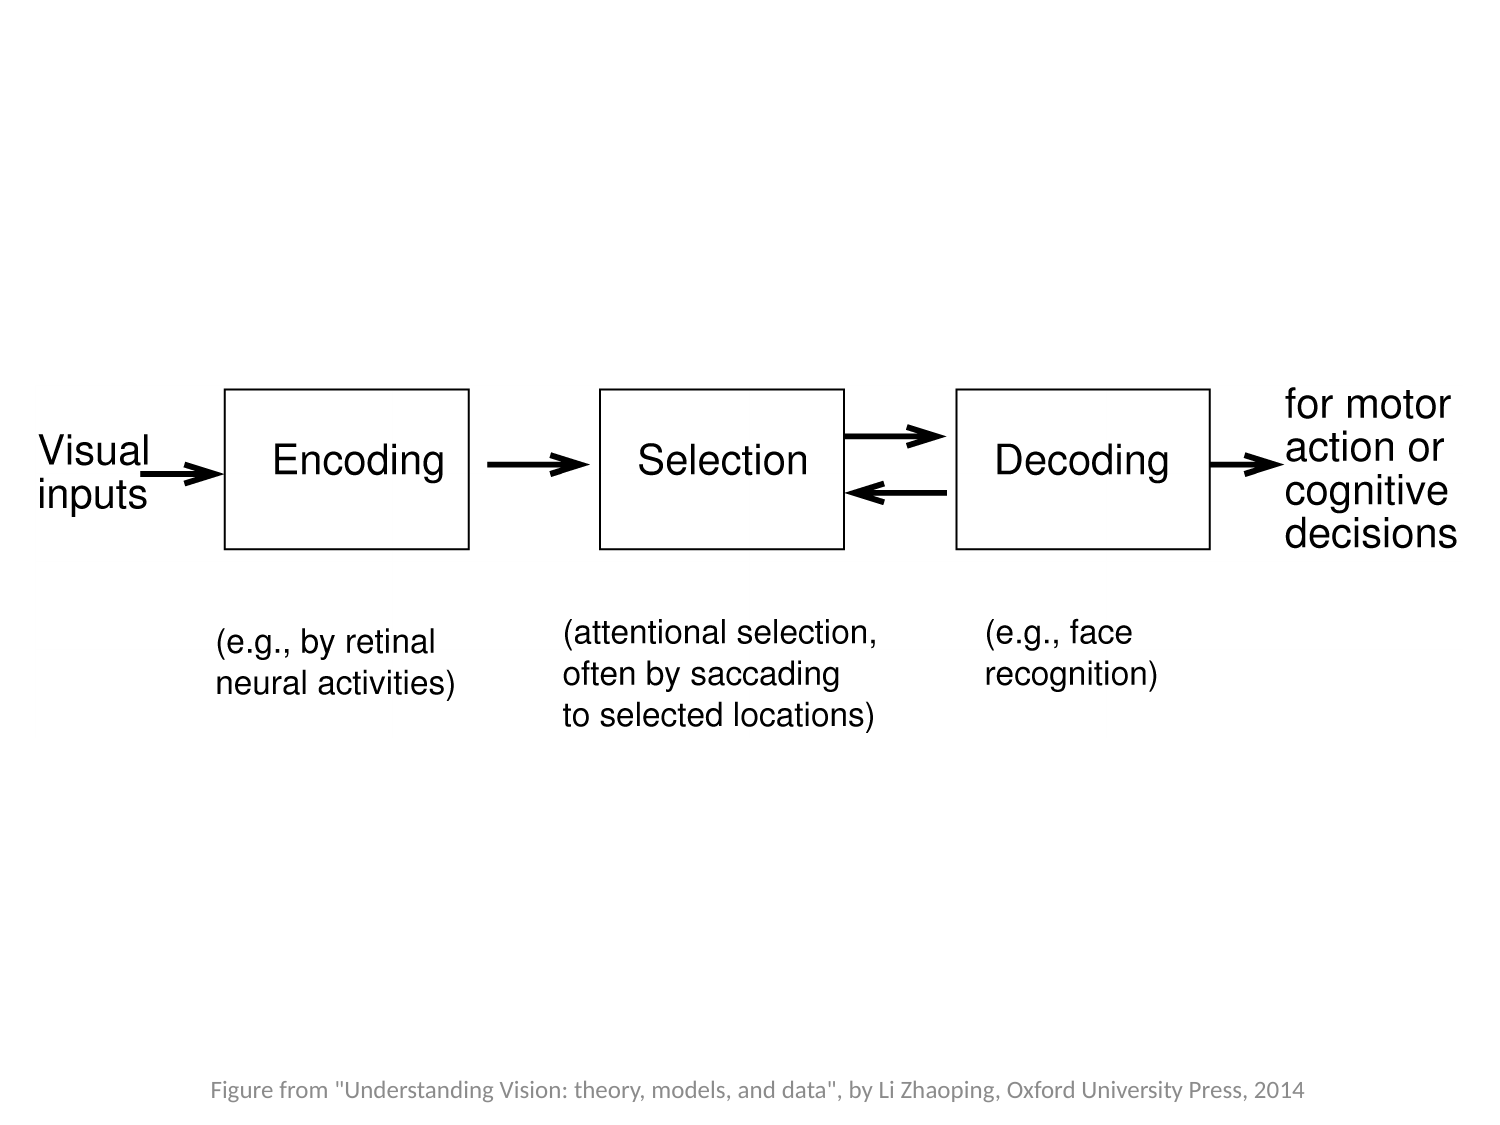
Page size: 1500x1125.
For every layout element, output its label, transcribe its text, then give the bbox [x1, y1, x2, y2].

picture [35, 385, 1463, 738]
footer Figure from "Understanding Vision: theory, models, and data", by Li Zhaoping, Oxford University Press, 2014 [47, 1058, 1471, 1119]
